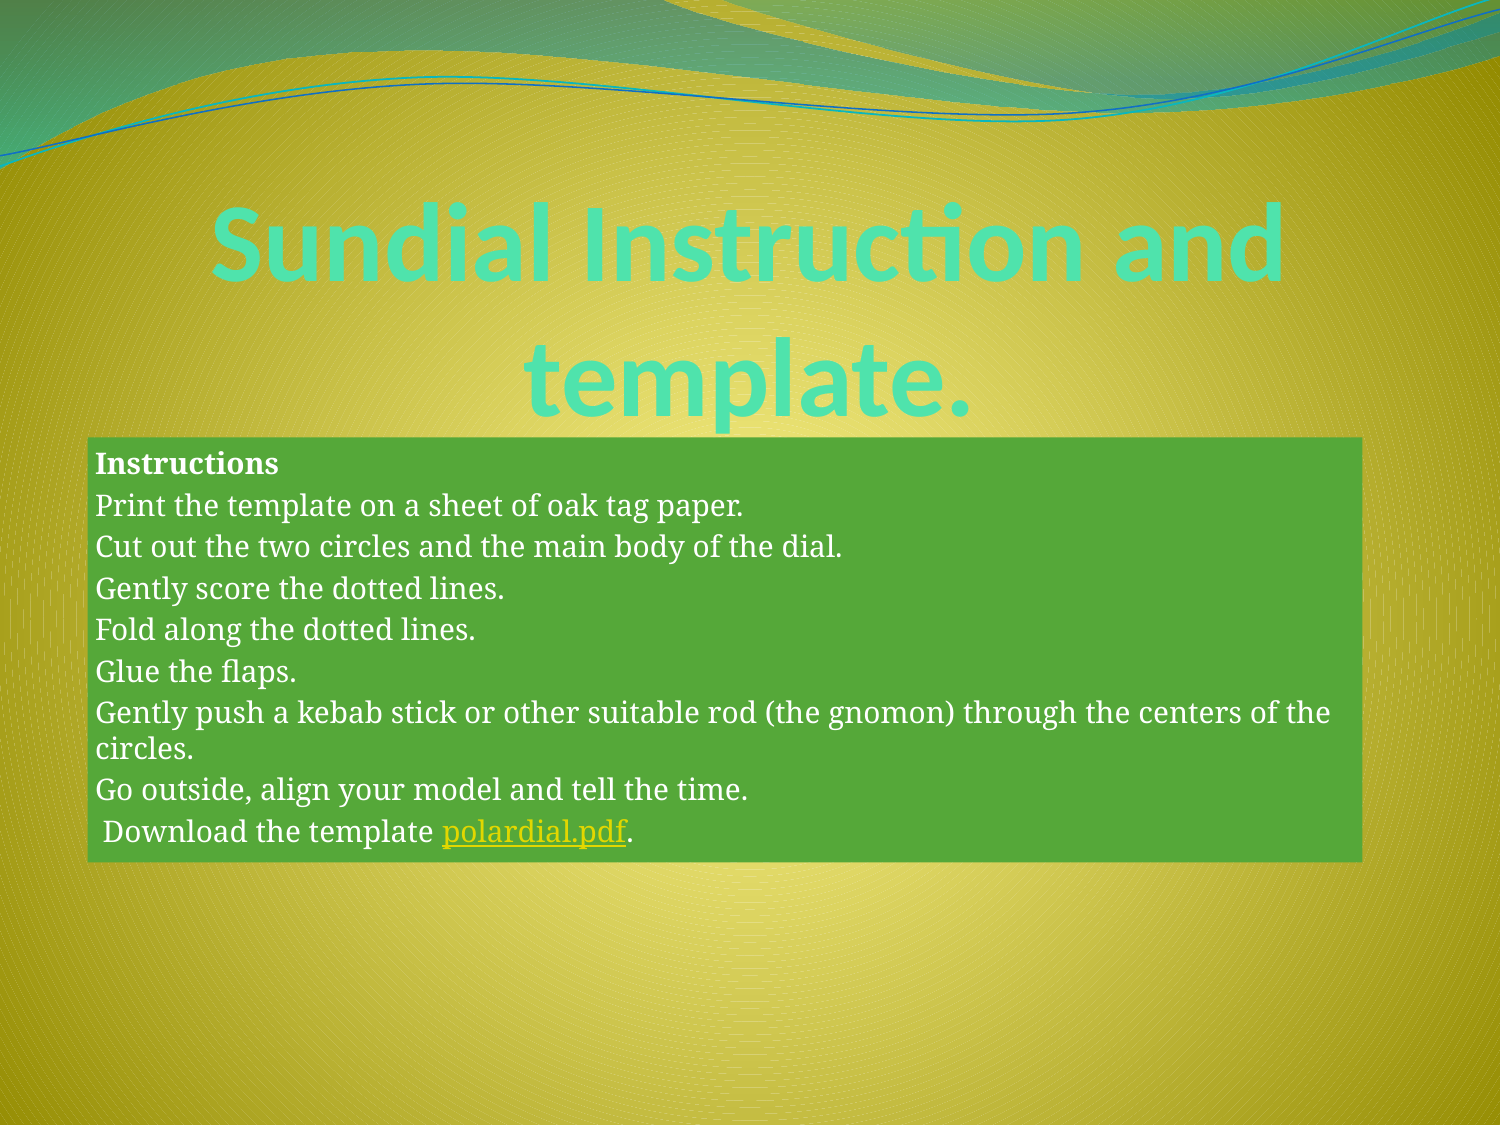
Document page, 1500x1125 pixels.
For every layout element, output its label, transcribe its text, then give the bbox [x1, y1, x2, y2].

title Sundial Instruction and template. [0, 99, 1500, 440]
list Instructions Print the template on a sheet of oak tag paper. Cut out the two circles and the main body of the dial. Gently score the dotted lines. Fold along the dotted lines. Glue the flaps. Gently push a kebab stick or other suitable rod (the gnomon) through the centers of the circles. Go outside, align your model and tell the time. Download the template polardial.pdf. [87, 437, 1363, 863]
